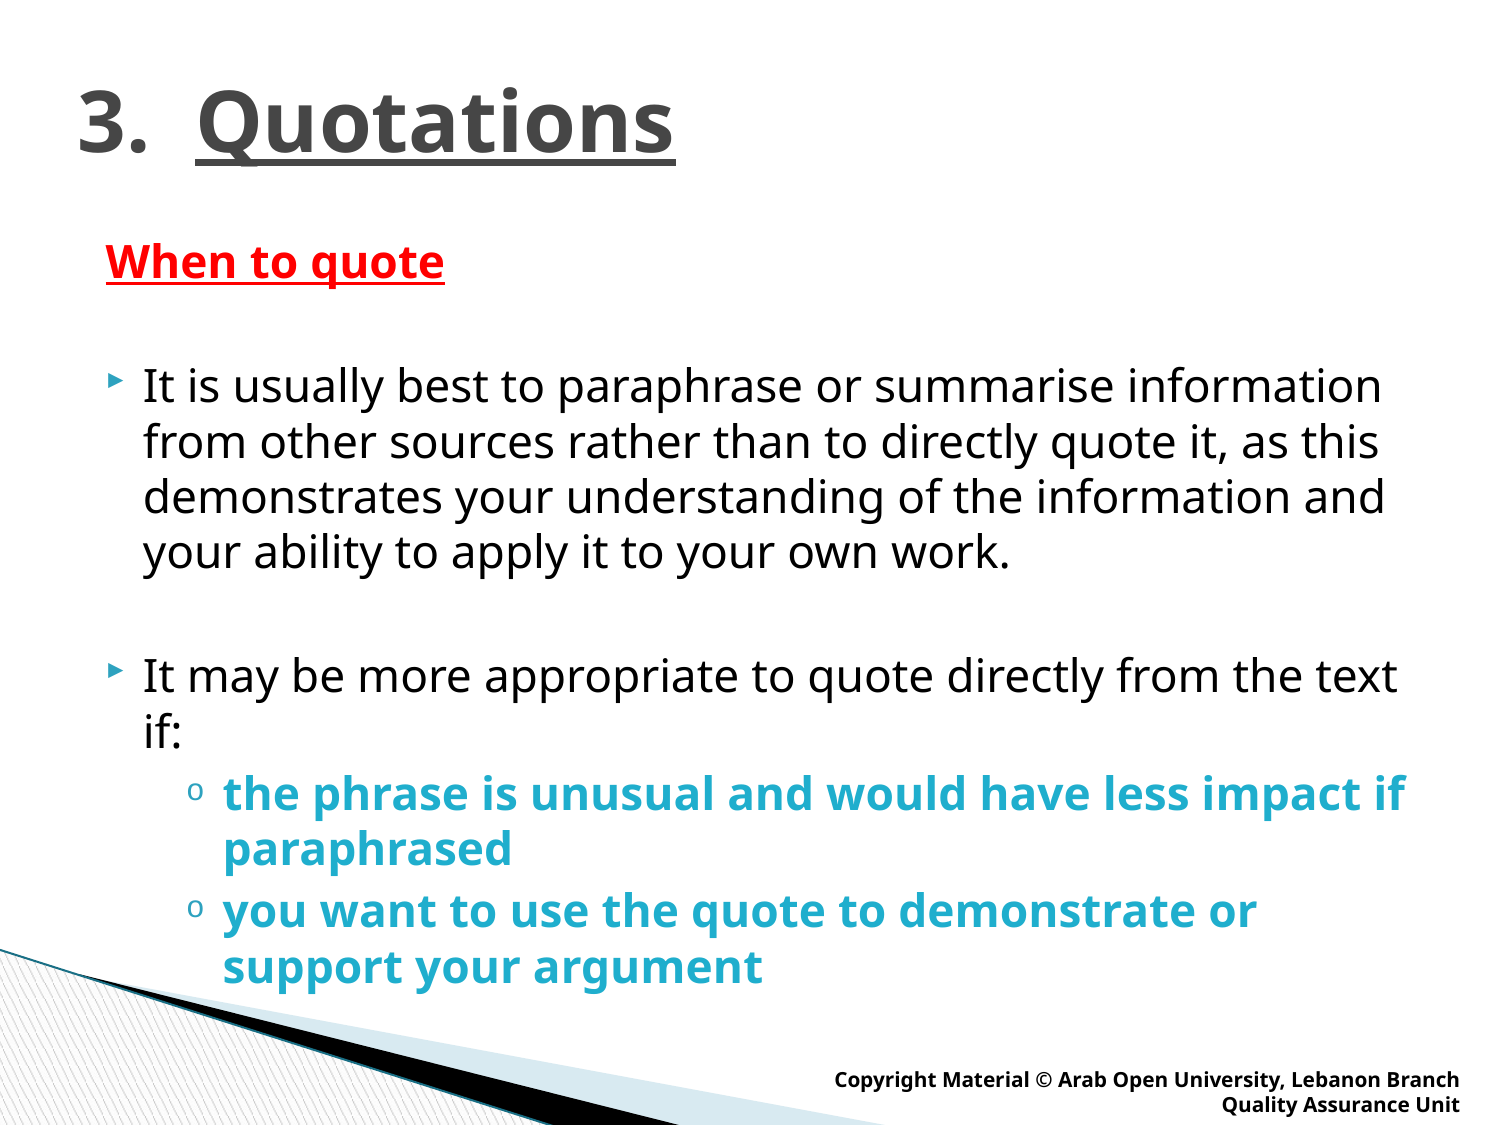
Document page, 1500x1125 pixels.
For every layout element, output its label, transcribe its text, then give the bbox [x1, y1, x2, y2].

text_box Copyright Material © Arab Open University, Lebanon Branch Quality Assurance Unit [703, 1059, 1475, 1124]
title 3. Quotations [62, 24, 1413, 213]
list When to quote It is usually best to paraphrase or summarise information from other sources rather than to directly quote it, as this demonstrates your understanding of the information and your ability to apply it to your own work. It may be more appropriate to quote directly from the text if: the phrase is unusual and would have less impact if paraphrased you want to use the quote to demonstrate or support your argument [75, 224, 1425, 1013]
